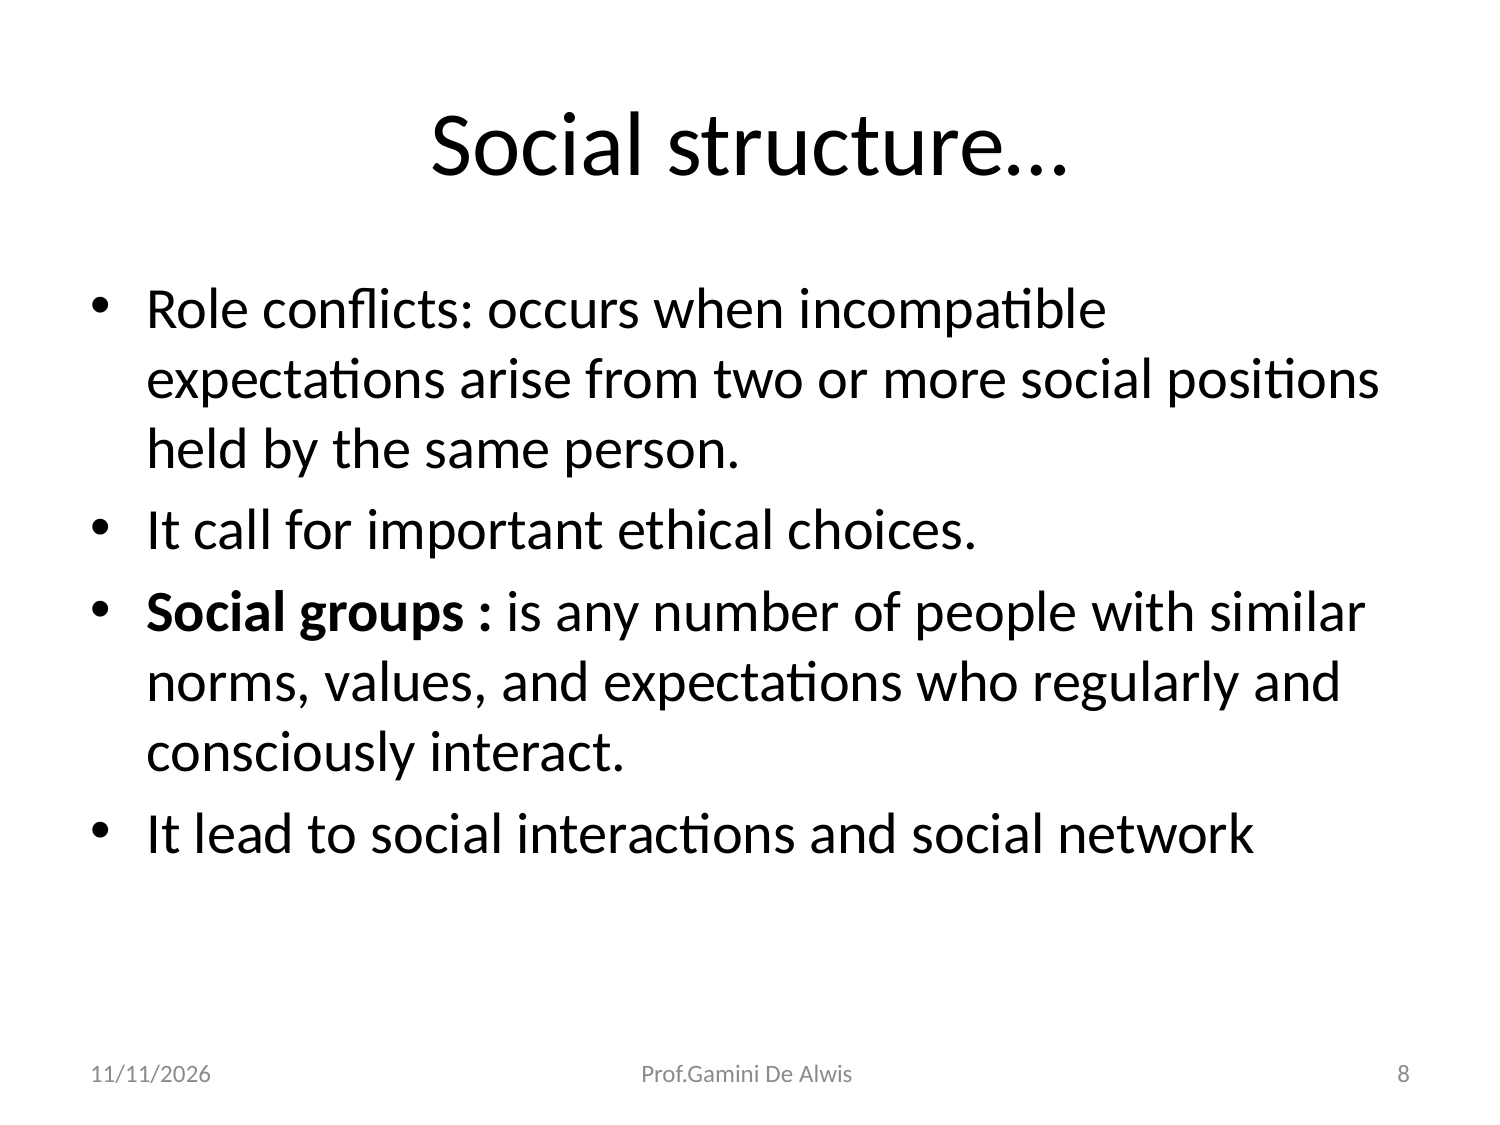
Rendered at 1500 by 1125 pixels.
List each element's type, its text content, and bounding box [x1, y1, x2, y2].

slide_number 8 [1074, 1042, 1425, 1103]
footer Prof.Gamini De Alwis [512, 1042, 988, 1103]
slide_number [75, 1042, 425, 1103]
title Social structure… [75, 45, 1425, 233]
list Role conflicts: occurs when incompatible expectations arise from two or more social positions held by the same person. It call for important ethical choices. Social groups : is any number of people with similar norms, values, and expectations who regularly and consciously interact. It lead to social interactions and social network [75, 262, 1425, 1005]
